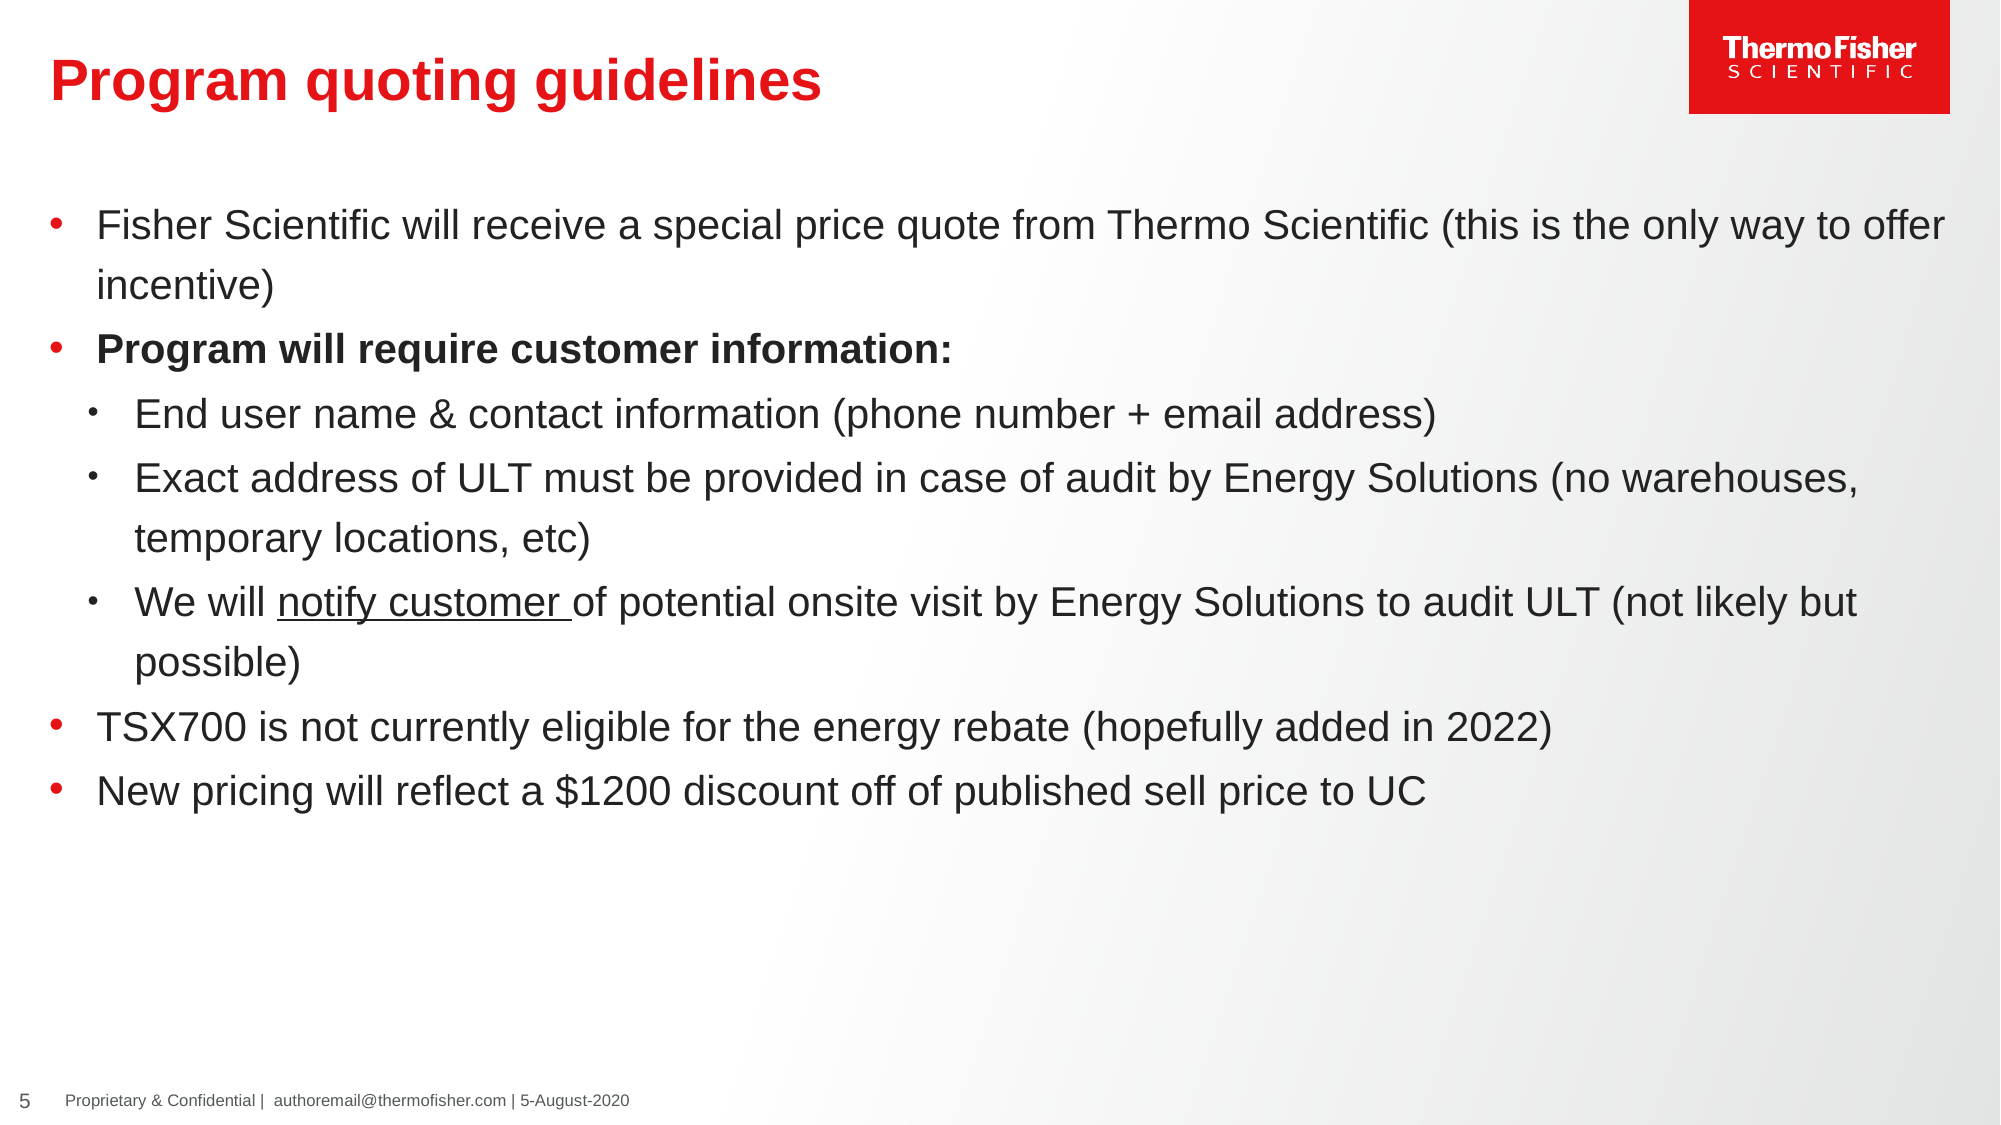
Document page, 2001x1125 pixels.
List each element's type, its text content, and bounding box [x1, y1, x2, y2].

list Fisher Scientific will receive a special price quote from Thermo Scientific (this is the only way to offer incentive) Program will require customer information: End user name & contact information (phone number + email address) Exact address of ULT must be provided in case of audit by Energy Solutions (no warehouses, temporary locations, etc) We will notify customer of potential onsite visit by Energy Solutions to audit ULT (not likely but possible) TSX700 is not currently eligible for the energy rebate (hopefully added in 2022) New pricing will reflect a $1200 discount off of published sell price to UC [49, 187, 1950, 1075]
slide_number 5 [0, 1074, 50, 1125]
footer Proprietary & Confidential | authoremail@thermofisher.com | 5-August-2020 [50, 1075, 650, 1125]
title Program quoting guidelines [50, 50, 1650, 113]
